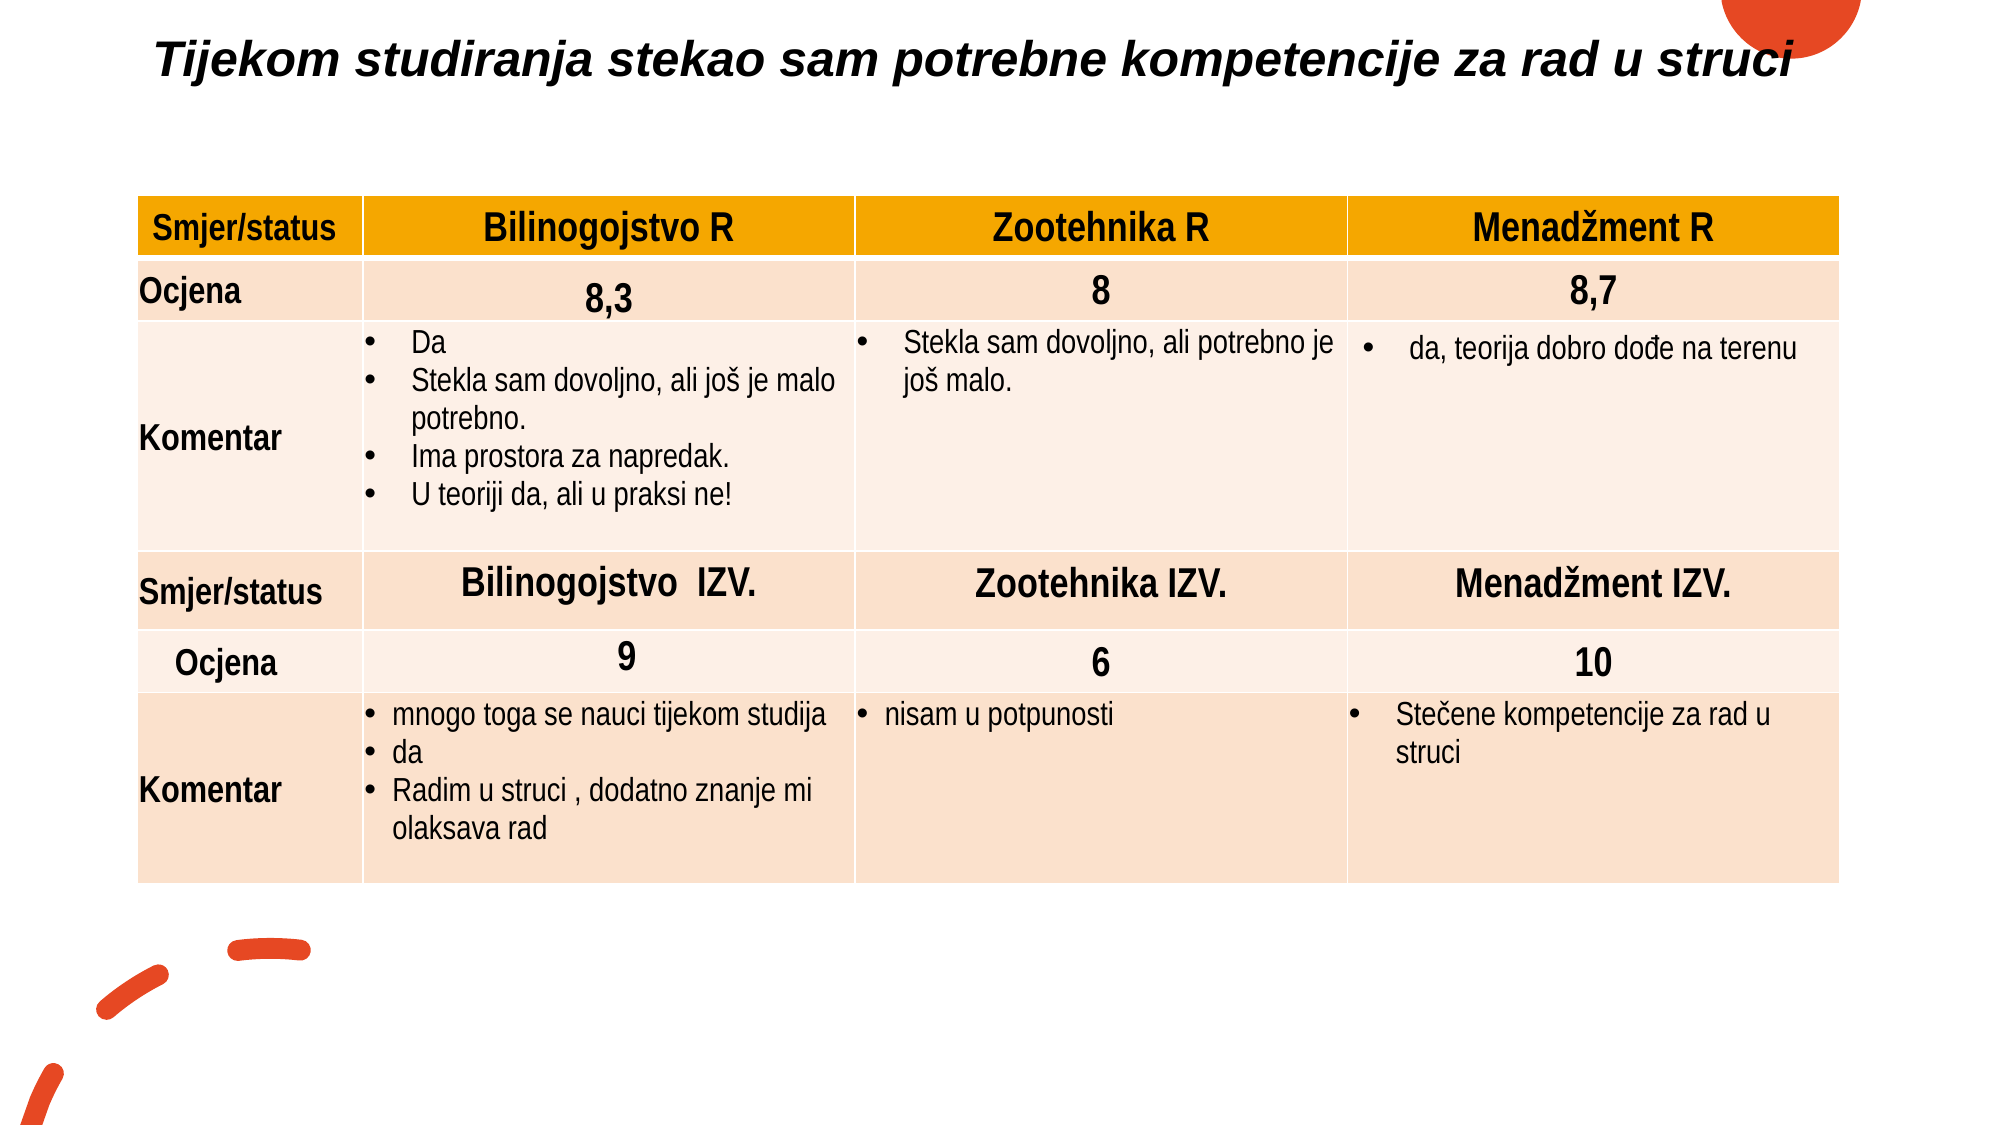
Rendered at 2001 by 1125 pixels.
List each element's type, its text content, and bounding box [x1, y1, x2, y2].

title Tijekom studiranja stekao sam potrebne kompetencije za rad u struci [137, 0, 1863, 121]
table_cell Da Stekla sam dovoljno, ali još je malo potrebno. Ima prostora za napredak. U teoriji da, ali u praksi ne! [364, 322, 854, 550]
table_cell Ocjena [138, 261, 362, 320]
table_cell Komentar [138, 693, 362, 883]
table_cell Smjer/status [138, 552, 362, 629]
table_cell da, teorija dobro dođe na terenu [1348, 322, 1839, 550]
table_header Menadžment R [1348, 196, 1839, 255]
table_cell Zootehnika IZV. [856, 552, 1347, 629]
table_header Smjer/status [138, 196, 362, 255]
table_cell Stekla sam dovoljno, ali potrebno je još malo. [856, 322, 1347, 550]
table_header Zootehnika R [856, 196, 1347, 255]
table_cell Ocjena [138, 631, 362, 692]
table_cell 9 [364, 631, 854, 692]
table_cell 8,7 [1348, 261, 1839, 320]
table_cell Stečene kompetencije za rad u struci [1348, 693, 1839, 883]
table_cell Menadžment IZV. [1348, 552, 1839, 629]
table_cell 6 [856, 631, 1347, 692]
table_cell mnogo toga se nauci tijekom studija da Radim u struci , dodatno znanje mi olaksava rad [364, 693, 854, 883]
table_cell 8 [856, 261, 1347, 320]
table_cell nisam u potpunosti [856, 693, 1347, 883]
table_cell Komentar [138, 322, 362, 550]
table_cell 8,3 [364, 261, 854, 320]
table_cell 10 [1348, 631, 1839, 692]
table_cell Bilinogojstvo IZV. [364, 552, 854, 629]
table_header Bilinogojstvo R [364, 196, 854, 255]
